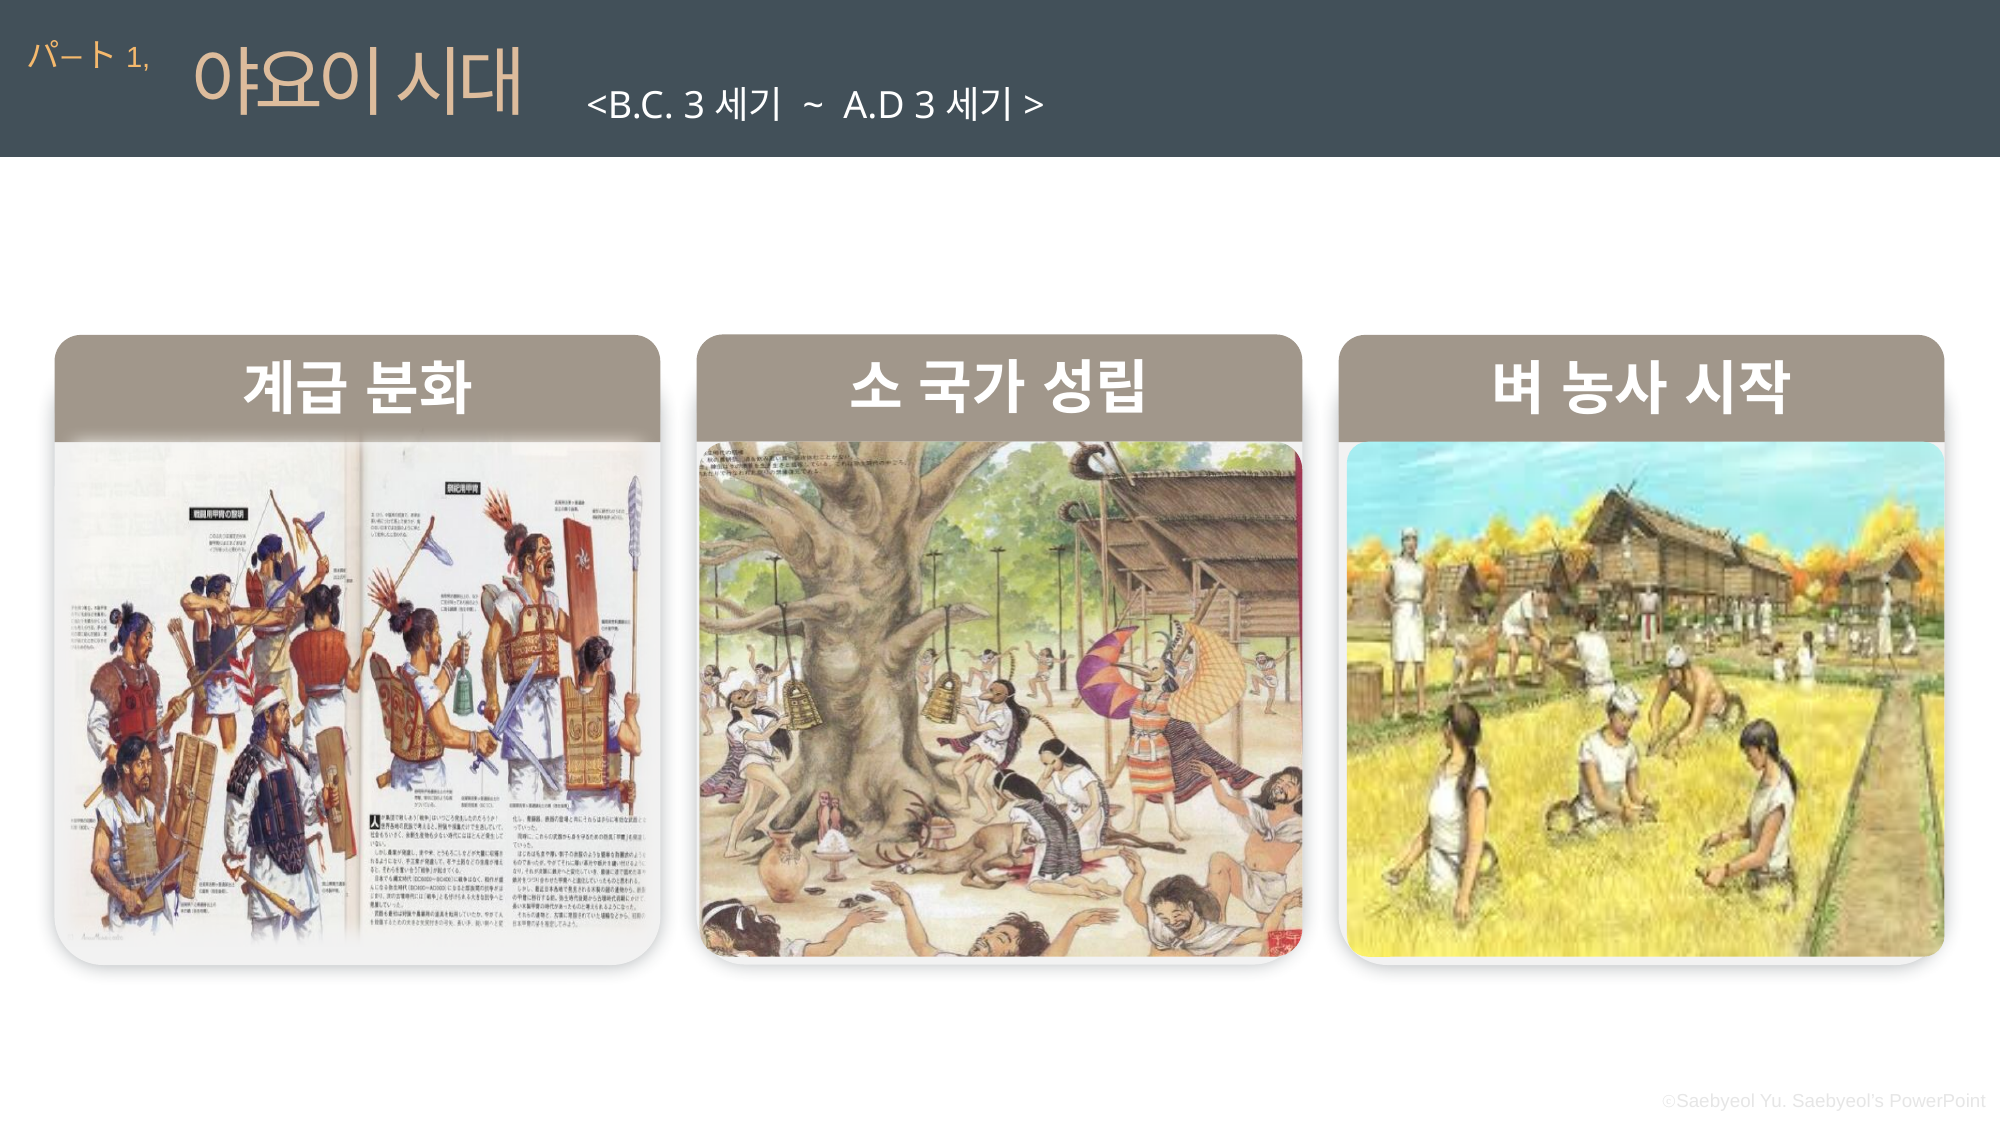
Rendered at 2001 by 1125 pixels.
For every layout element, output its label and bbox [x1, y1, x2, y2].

text_box [14, 26, 1601, 226]
text_box [696, 334, 1303, 965]
text_box [0, 0, 2000, 158]
text_box [1629, 1067, 2000, 1125]
text_box [1338, 334, 1945, 965]
text_box [54, 334, 661, 965]
